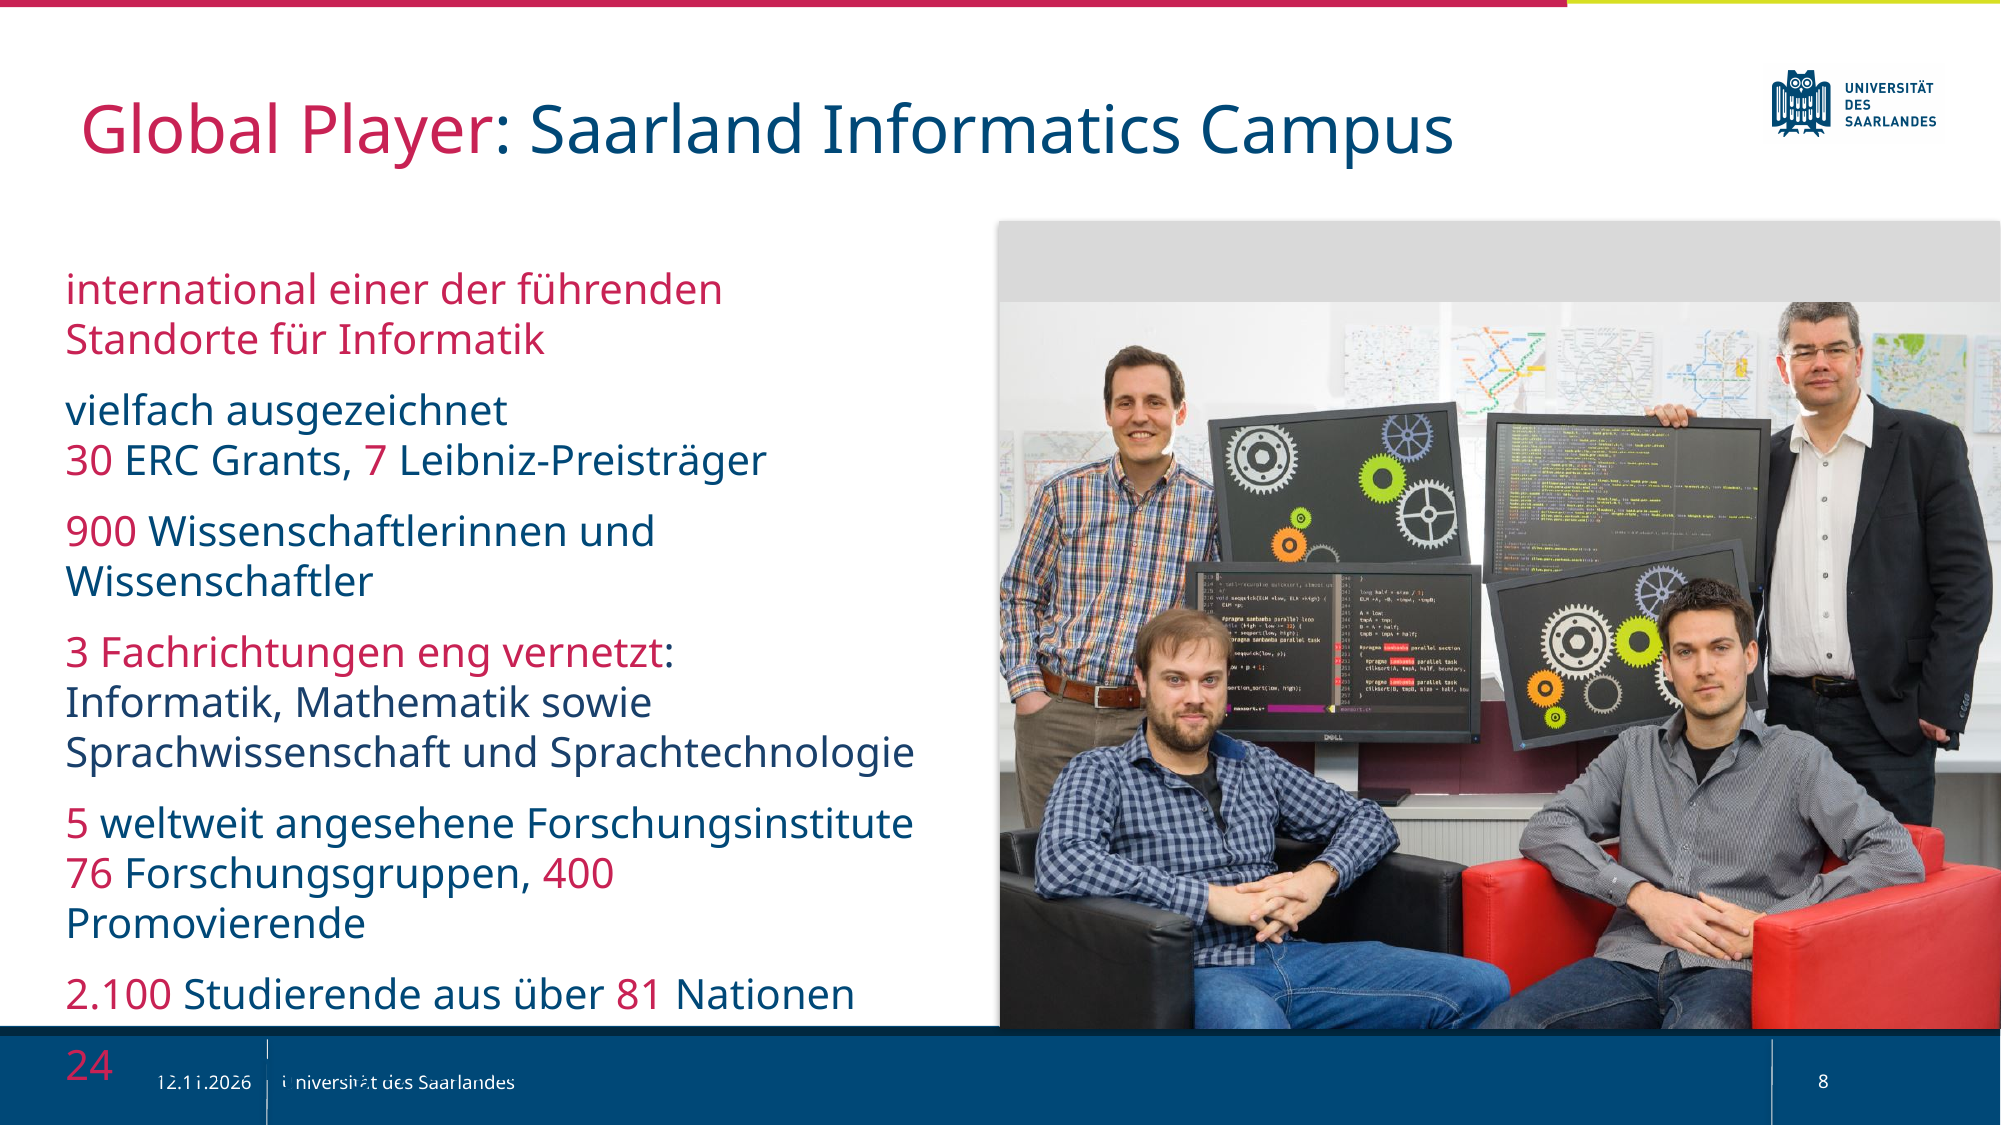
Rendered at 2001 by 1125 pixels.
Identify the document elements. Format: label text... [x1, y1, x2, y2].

picture [1763, 63, 1945, 144]
footer Universität des Saarlandes [266, 1052, 1741, 1113]
picture [999, 302, 2001, 1030]
slide_number 8 [1803, 1052, 2000, 1113]
list Global Player: Saarland Informatics Campus [65, 79, 1686, 206]
list international einer der führenden Standorte für Informatik vielfach ausgezeichnet 30 ERC Grants, 7 Leibniz-Preisträger 900 Wissenschaftlerinnen und Wissenschaftler 3 Fachrichtungen eng vernetzt: Informatik, Mathematik sowie Sprachwissenschaft und Sprachtechnologie 5 weltweit angesehene Forschungsinstitute 76 Forschungsgruppen, 400 Promovierende 2.100 Studierende aus über 81 Nationen 24 Studiengänge, Graduiertenprogramme [65, 255, 939, 959]
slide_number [65, 1053, 267, 1113]
